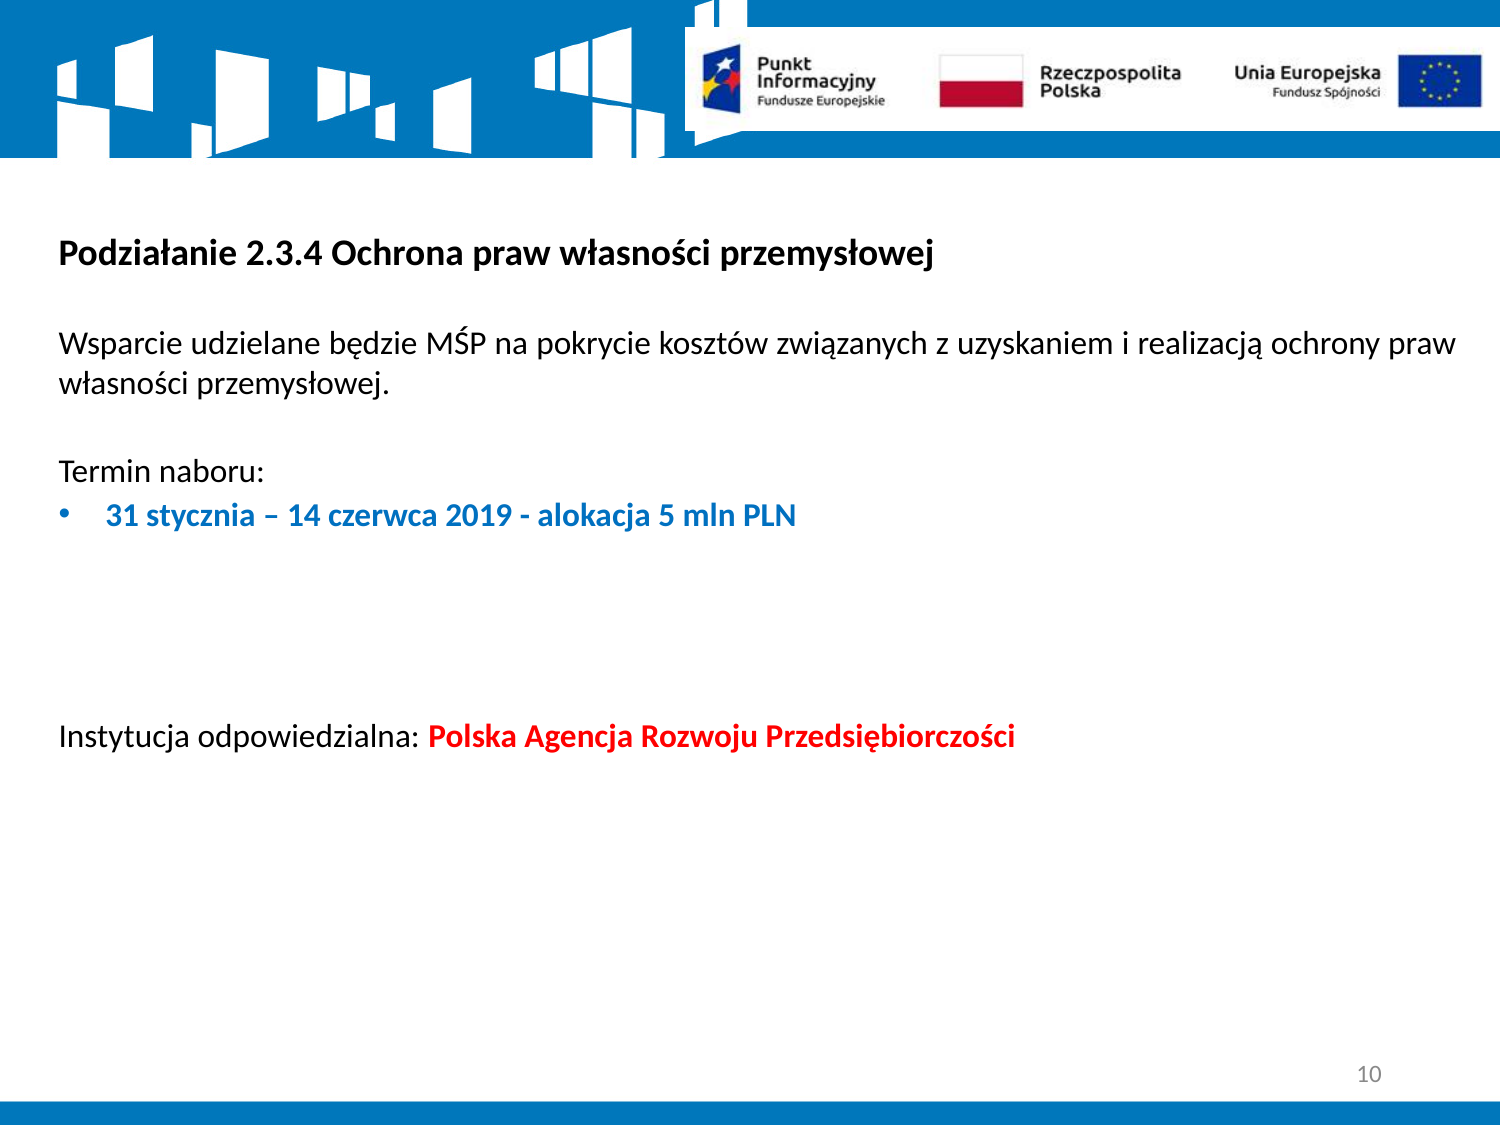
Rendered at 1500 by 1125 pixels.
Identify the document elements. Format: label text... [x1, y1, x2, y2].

picture [0, 0, 1500, 1125]
slide_number 10 [1059, 1073, 1397, 1103]
text_box Podziałanie 2.3.4 Ochrona praw własności przemysłowej Wsparcie udzielane będzie MŚP na pokrycie kosztów związanych z uzyskaniem i realizacją ochrony praw własności przemysłowej. Termin naboru: 31 stycznia – 14 czerwca 2019 - alokacja 5 mln PLN Instytucja odpowiedzialna: Polska Agencja Rozwoju Przedsiębiorczości [17, 171, 1474, 1073]
